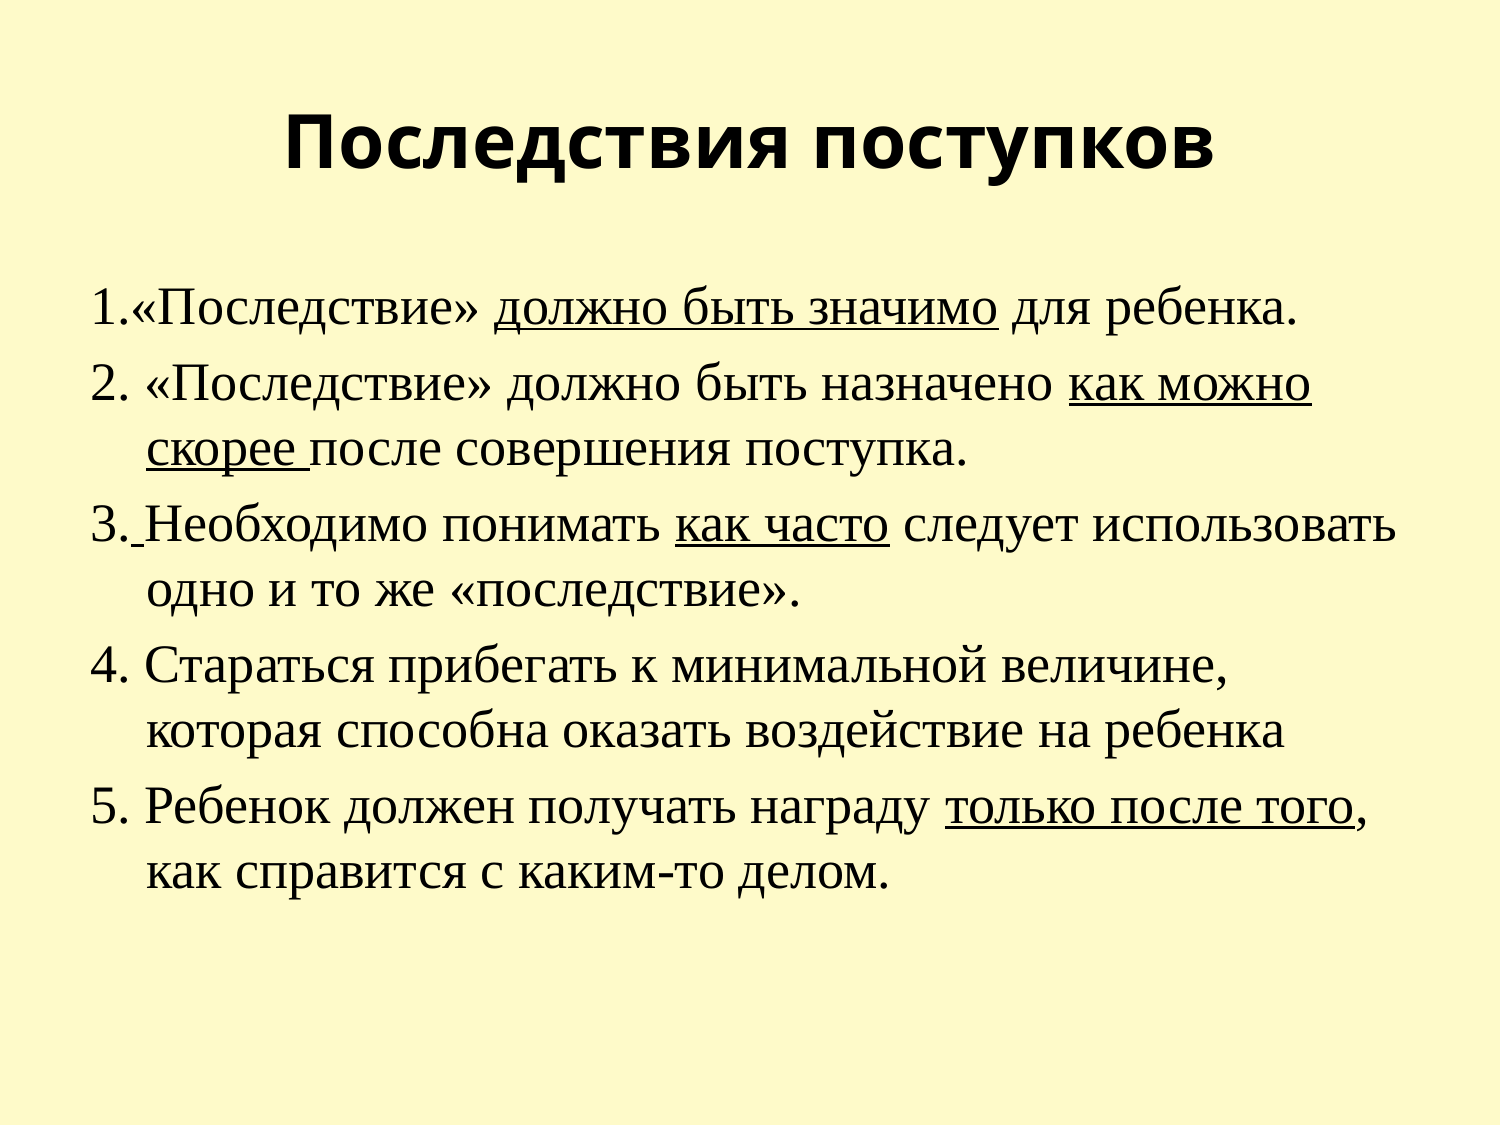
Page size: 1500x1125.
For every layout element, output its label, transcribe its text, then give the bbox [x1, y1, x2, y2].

title Последствия поступков [75, 45, 1425, 233]
list 1.«Последствие» должно быть значимо для ребенка. 2. «Последствие» должно быть назначено как можно скорее после совершения поступка. 3. Необходимо понимать как часто следует использовать одно и то же «последствие». 4. Стараться прибегать к минимальной величине, которая способна оказать воздействие на ребенка 5. Ребенок должен получать награду только после того, как справится с каким-то делом. [75, 262, 1425, 1005]
